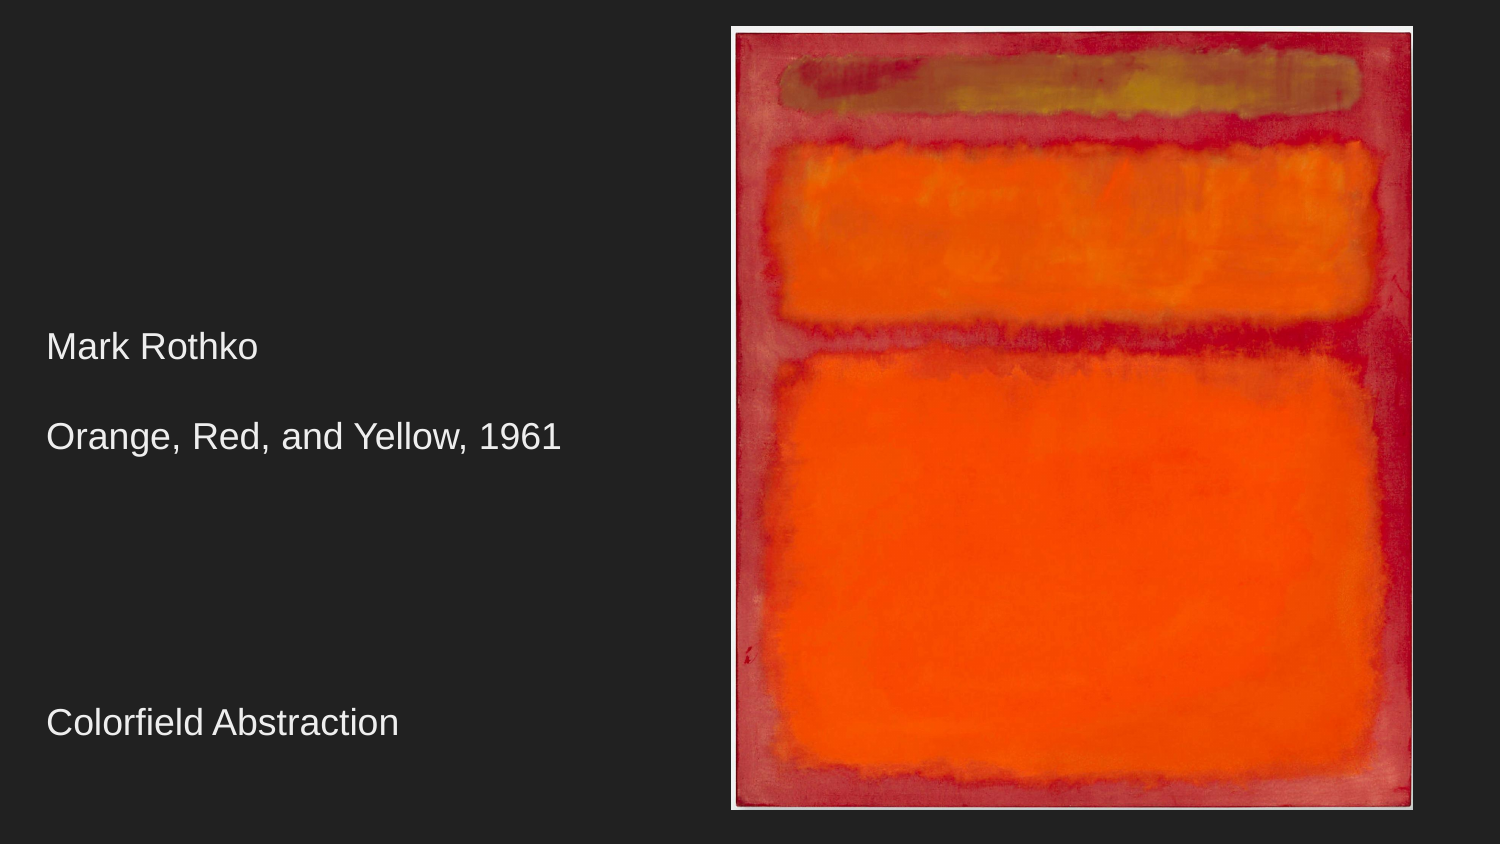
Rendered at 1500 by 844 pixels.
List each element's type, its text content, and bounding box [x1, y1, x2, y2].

picture [731, 26, 1413, 810]
text_box Mark Rothko Orange, Red, and Yellow, 1961 [31, 307, 712, 564]
text_box Colorfield Abstraction [31, 683, 726, 810]
